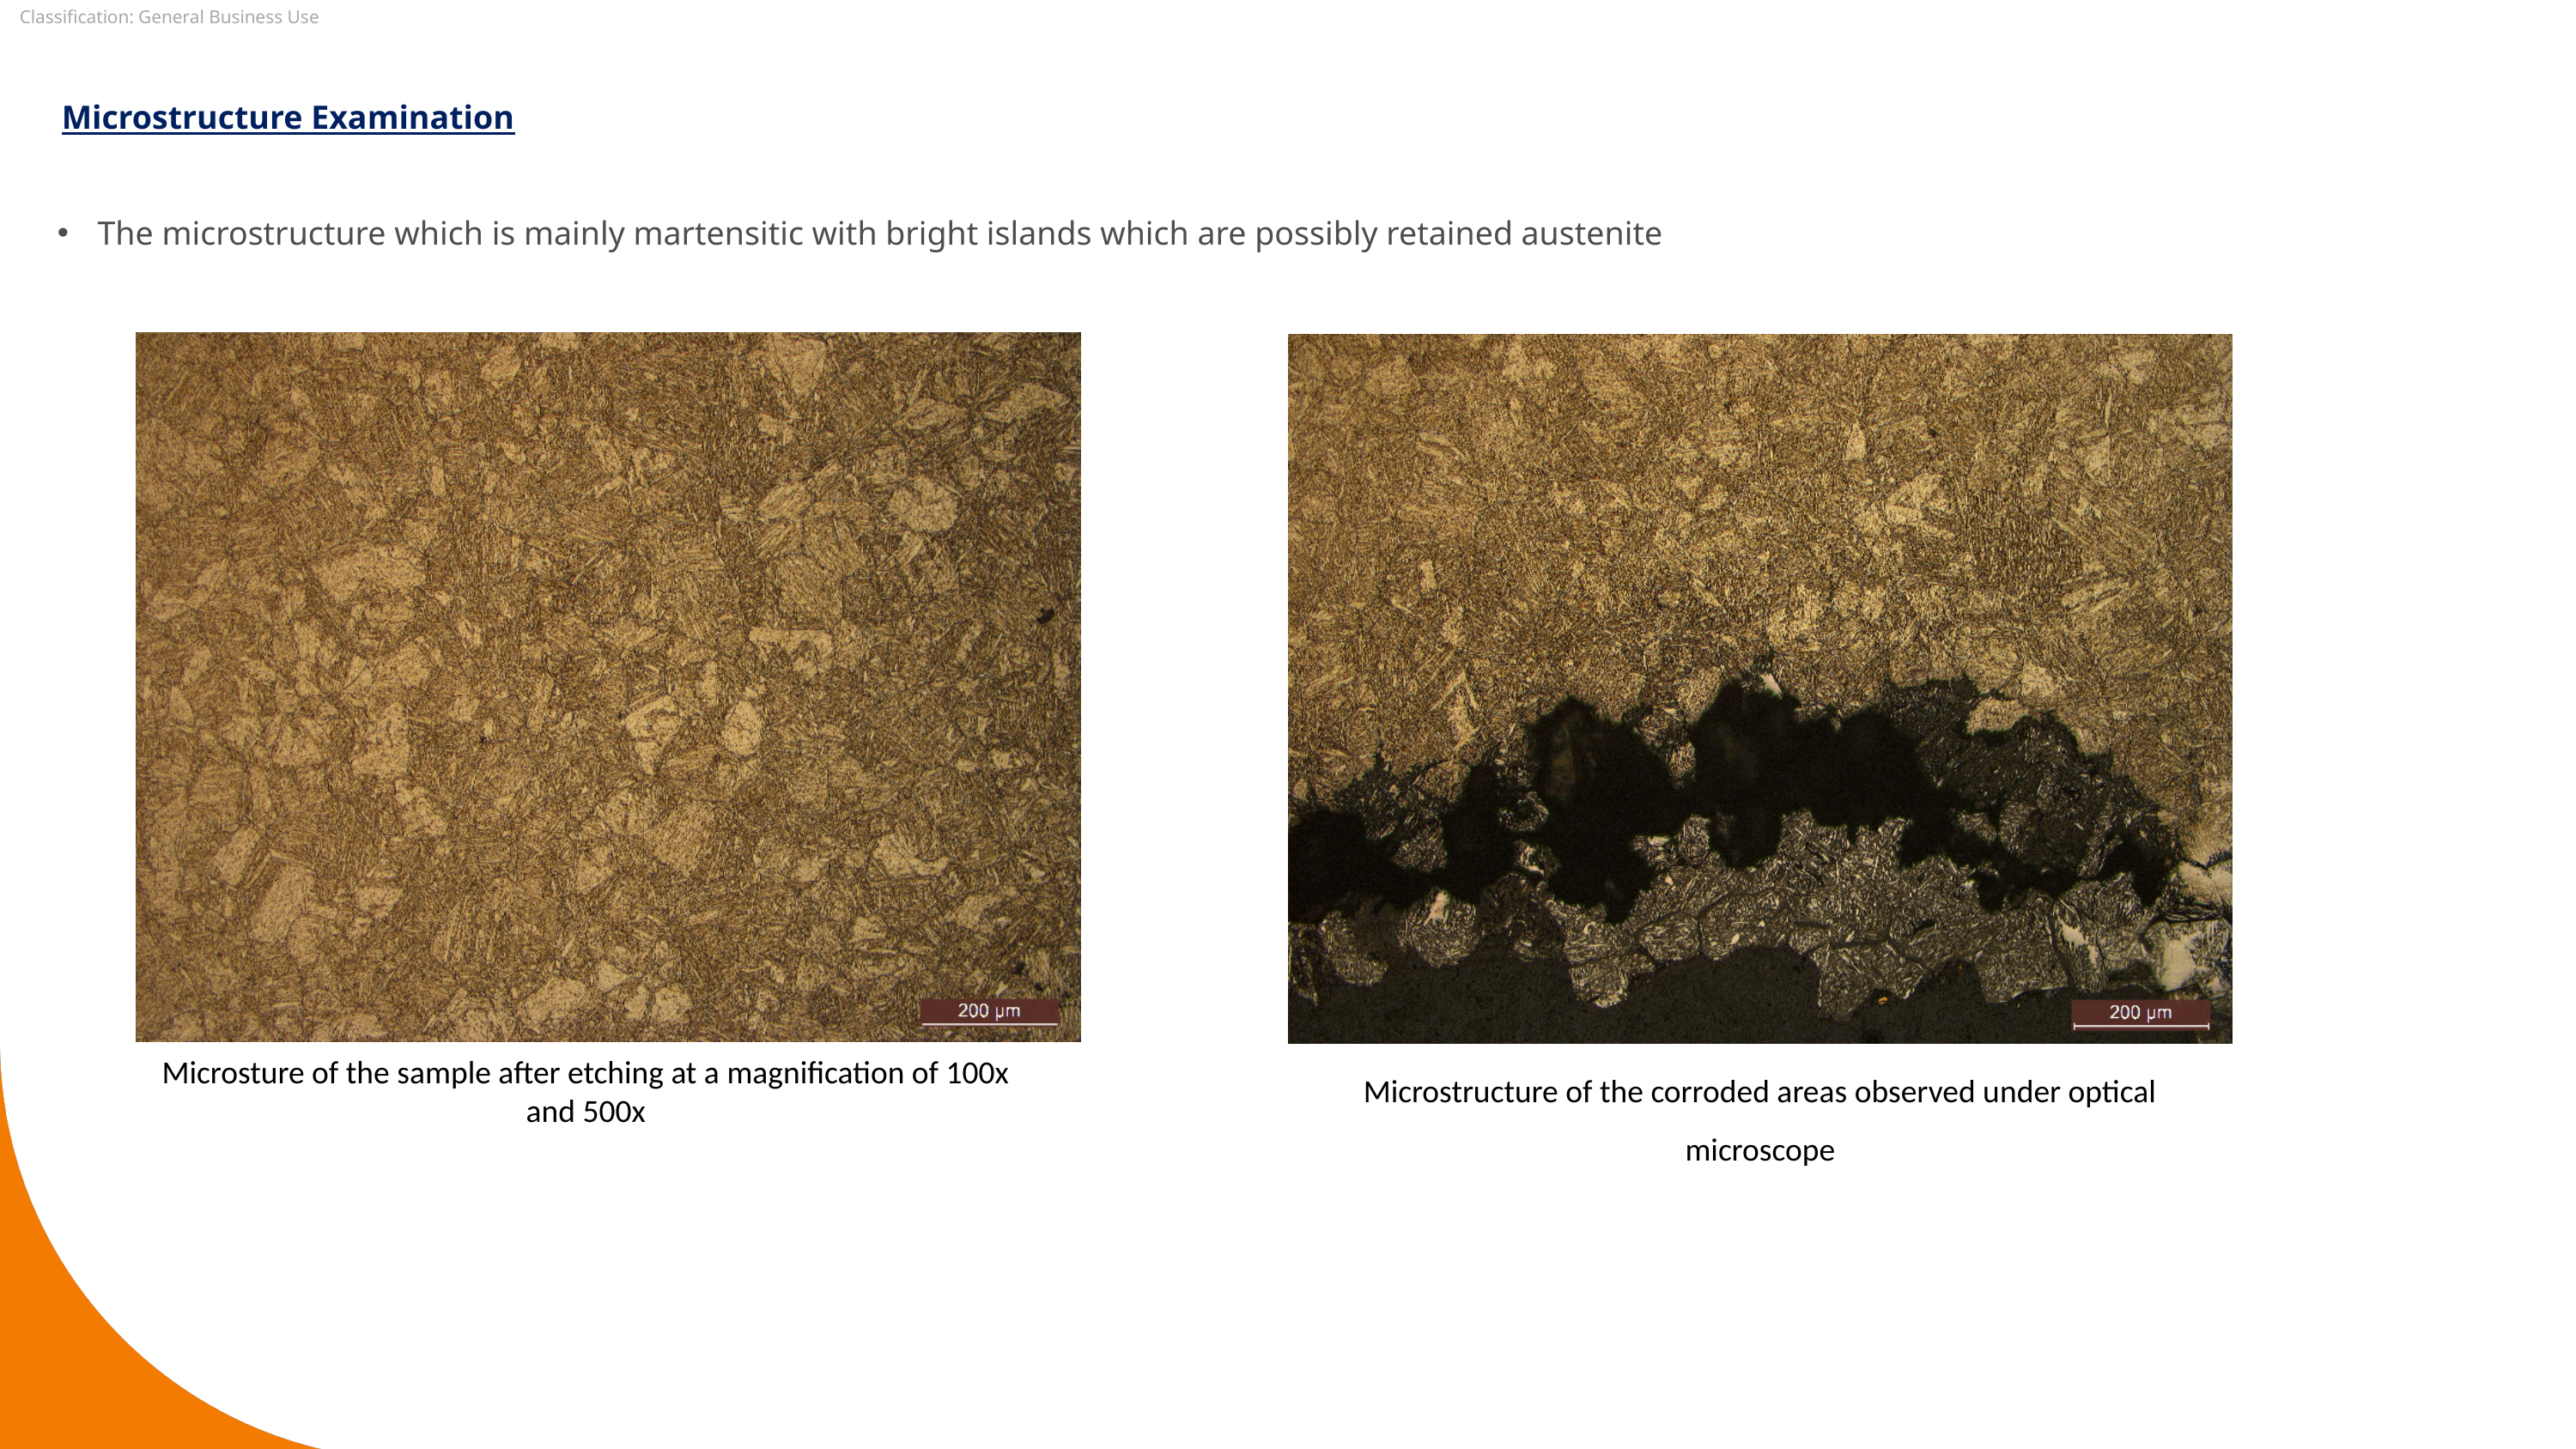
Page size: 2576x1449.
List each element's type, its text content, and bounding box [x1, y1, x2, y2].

picture [1287, 334, 2233, 1044]
text_box Microstructure Examination [0, 50, 1252, 142]
picture [136, 332, 1081, 1042]
text_box Microstructure of the corroded areas observed under optical microscope [1310, 1051, 2210, 1174]
text_box [0, 1043, 417, 1449]
text_box Microsture of the sample after etching at a magnification of 100x and 500x [136, 1048, 1036, 1136]
text_box The microstructure which is mainly martensitic with bright islands which are possibly retained austenite [45, 186, 2576, 258]
